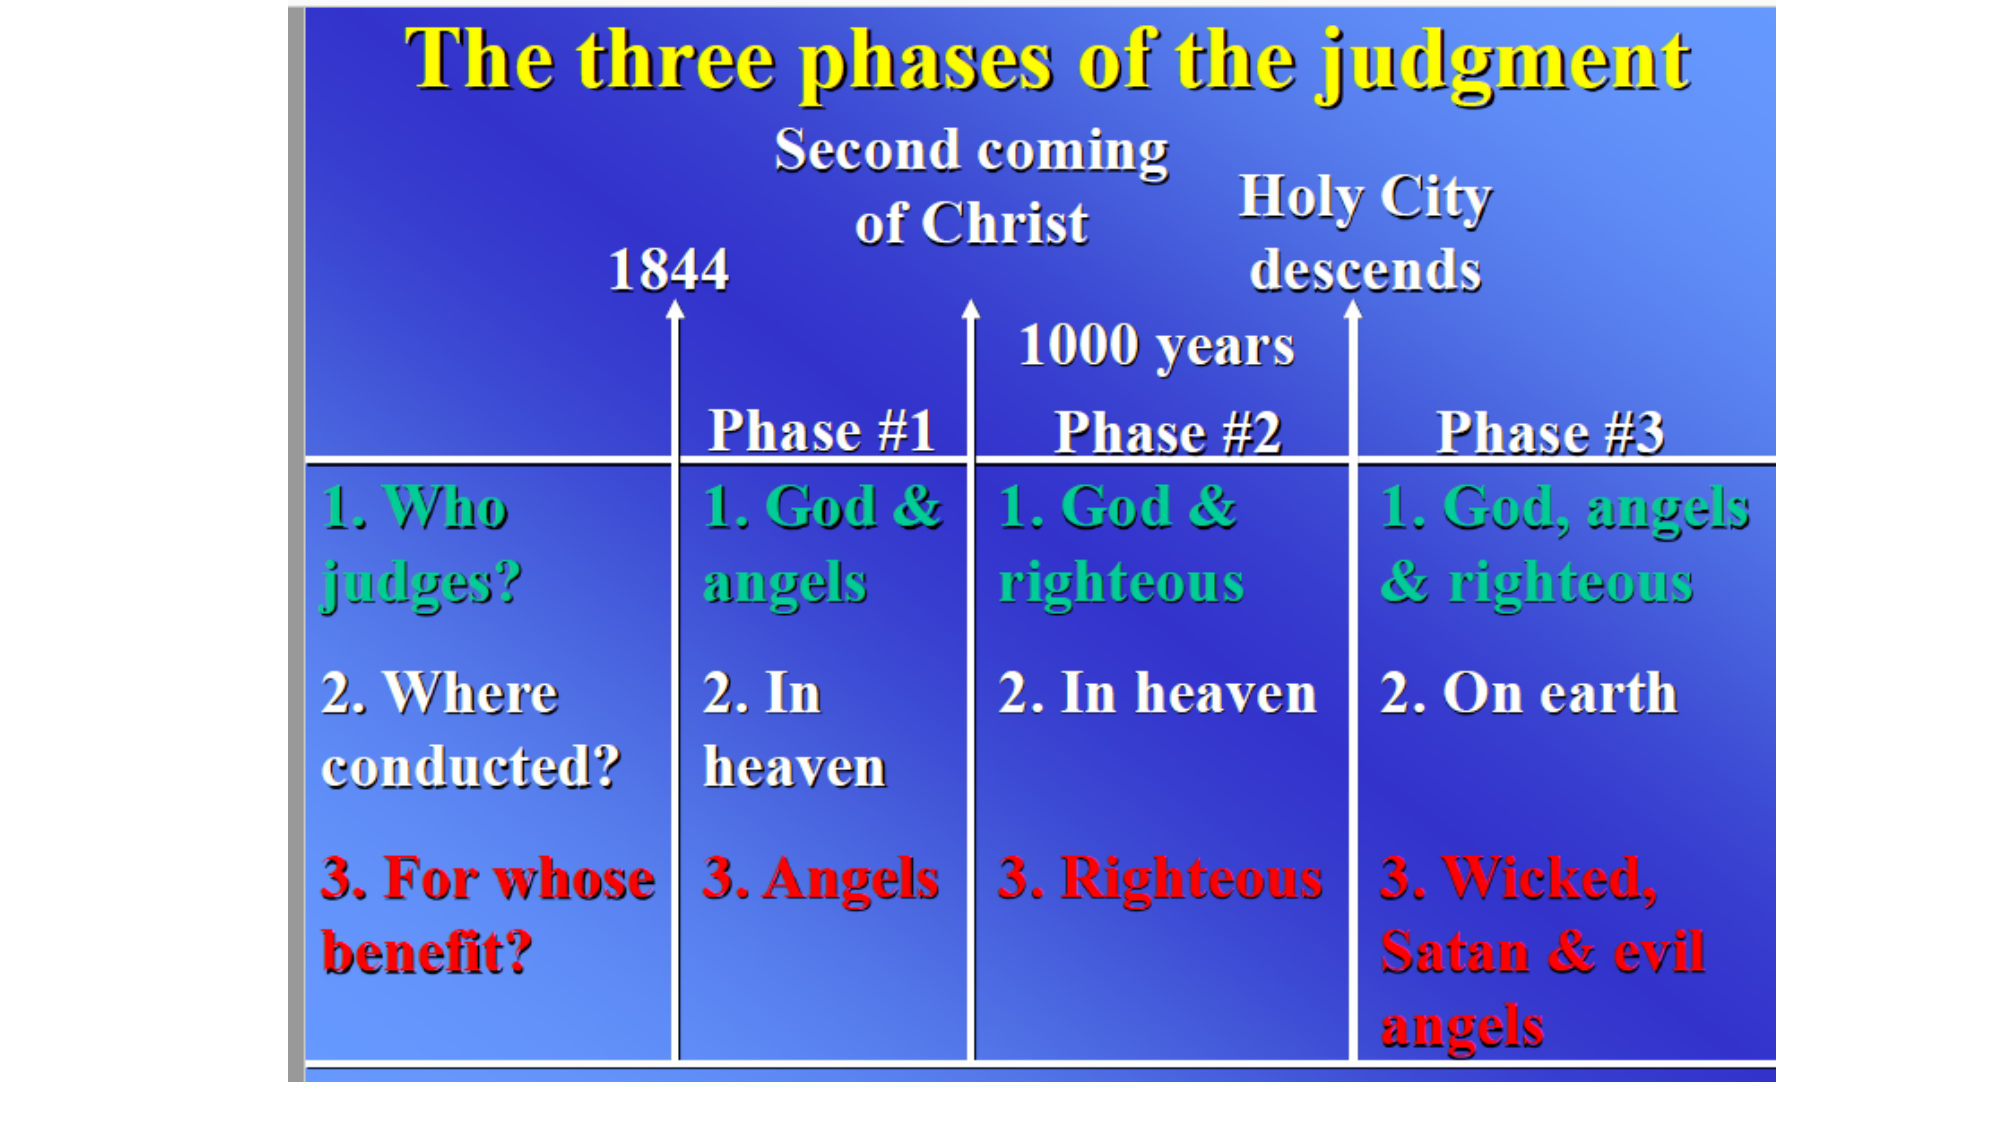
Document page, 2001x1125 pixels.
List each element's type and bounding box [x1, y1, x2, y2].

list [288, 0, 1776, 1082]
